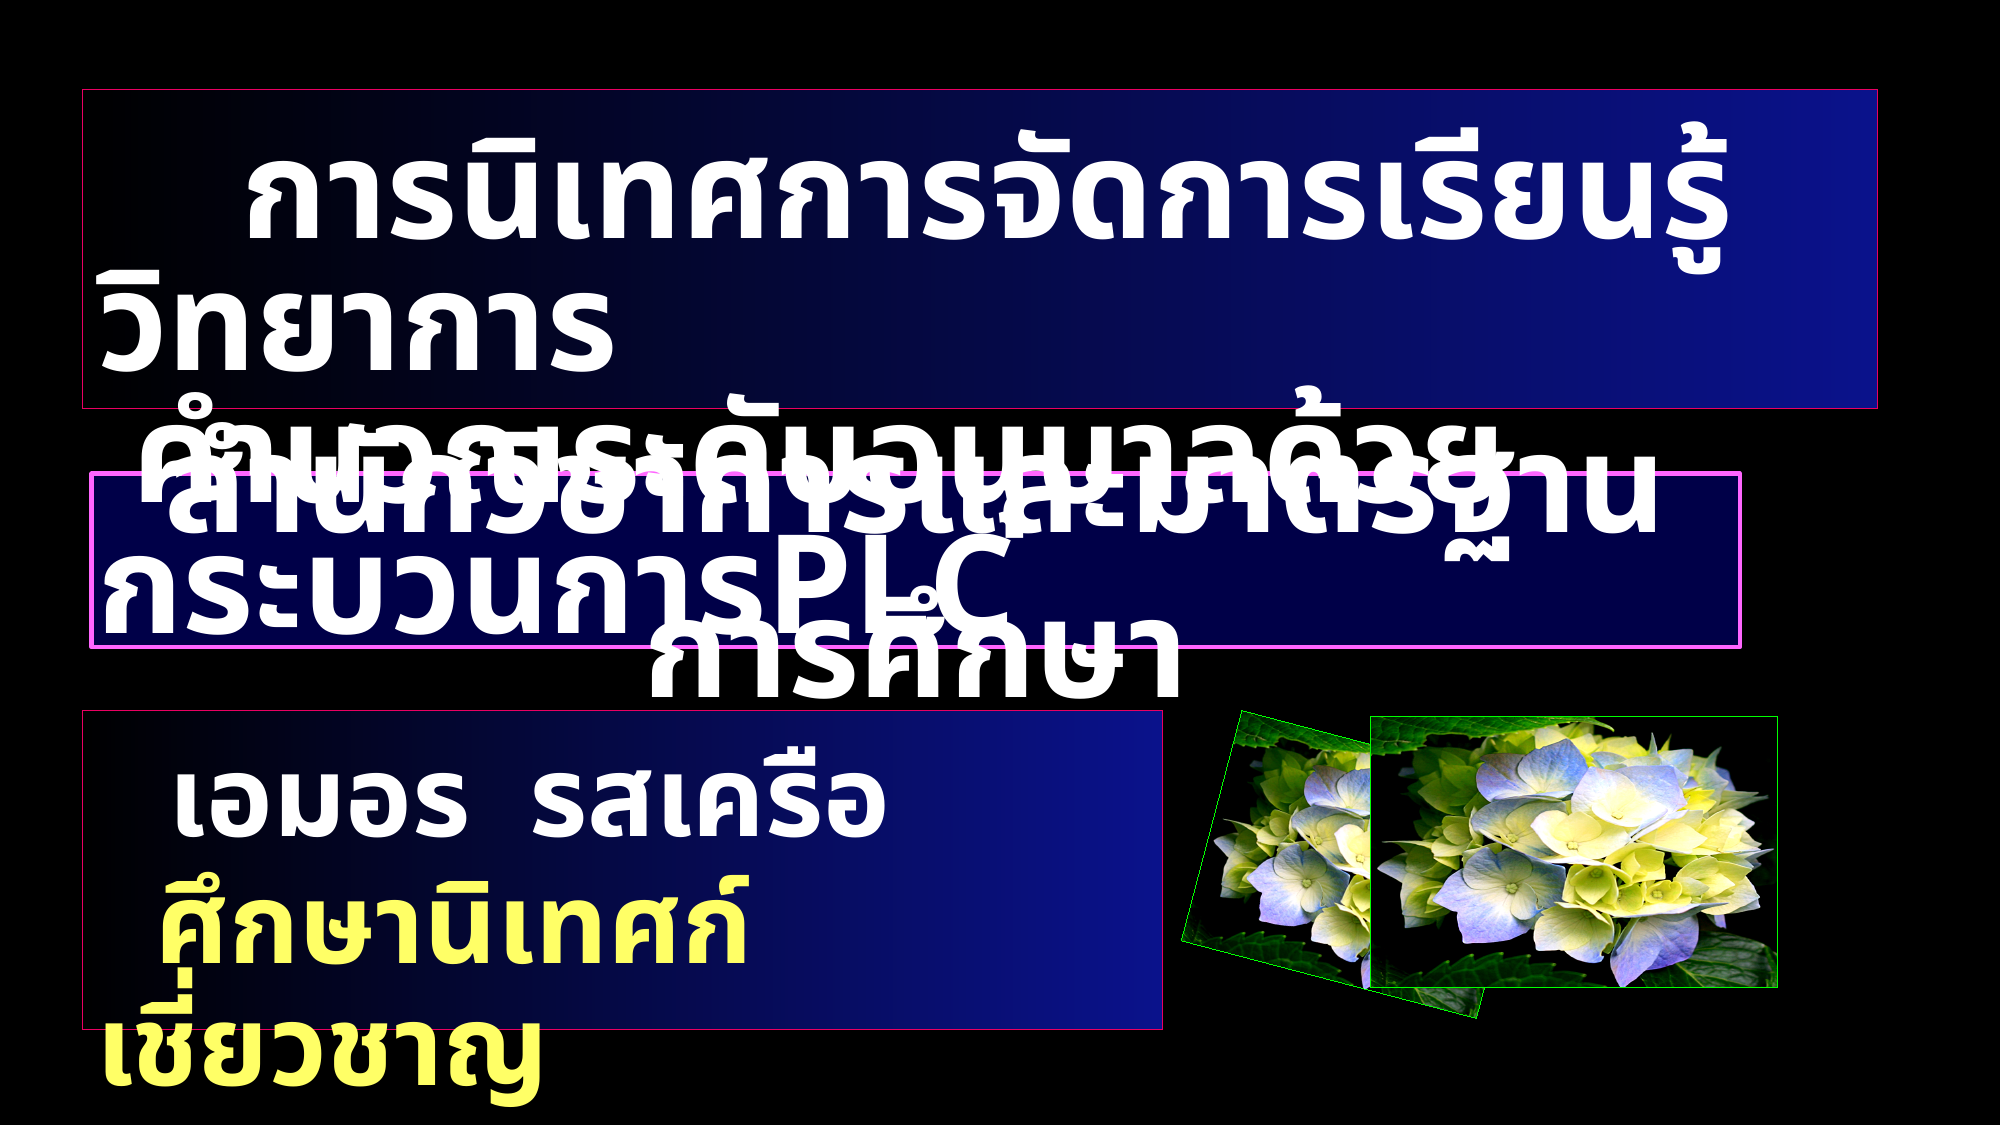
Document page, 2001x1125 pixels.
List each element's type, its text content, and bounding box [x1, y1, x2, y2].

text_box เอมอร รสเครือ ศึกษานิเทศก์เชี่ยวชาญ [81, 710, 1163, 1030]
text_box สำนักวิชาการและมาตรฐานการศึกษา [89, 471, 1742, 649]
text_box การนิเทศการจัดการเรียนรู้วิทยาการ คำนวณระดับอนุบาลด้วยกระบวนการPLC [82, 89, 1877, 409]
picture [1206, 716, 1778, 989]
